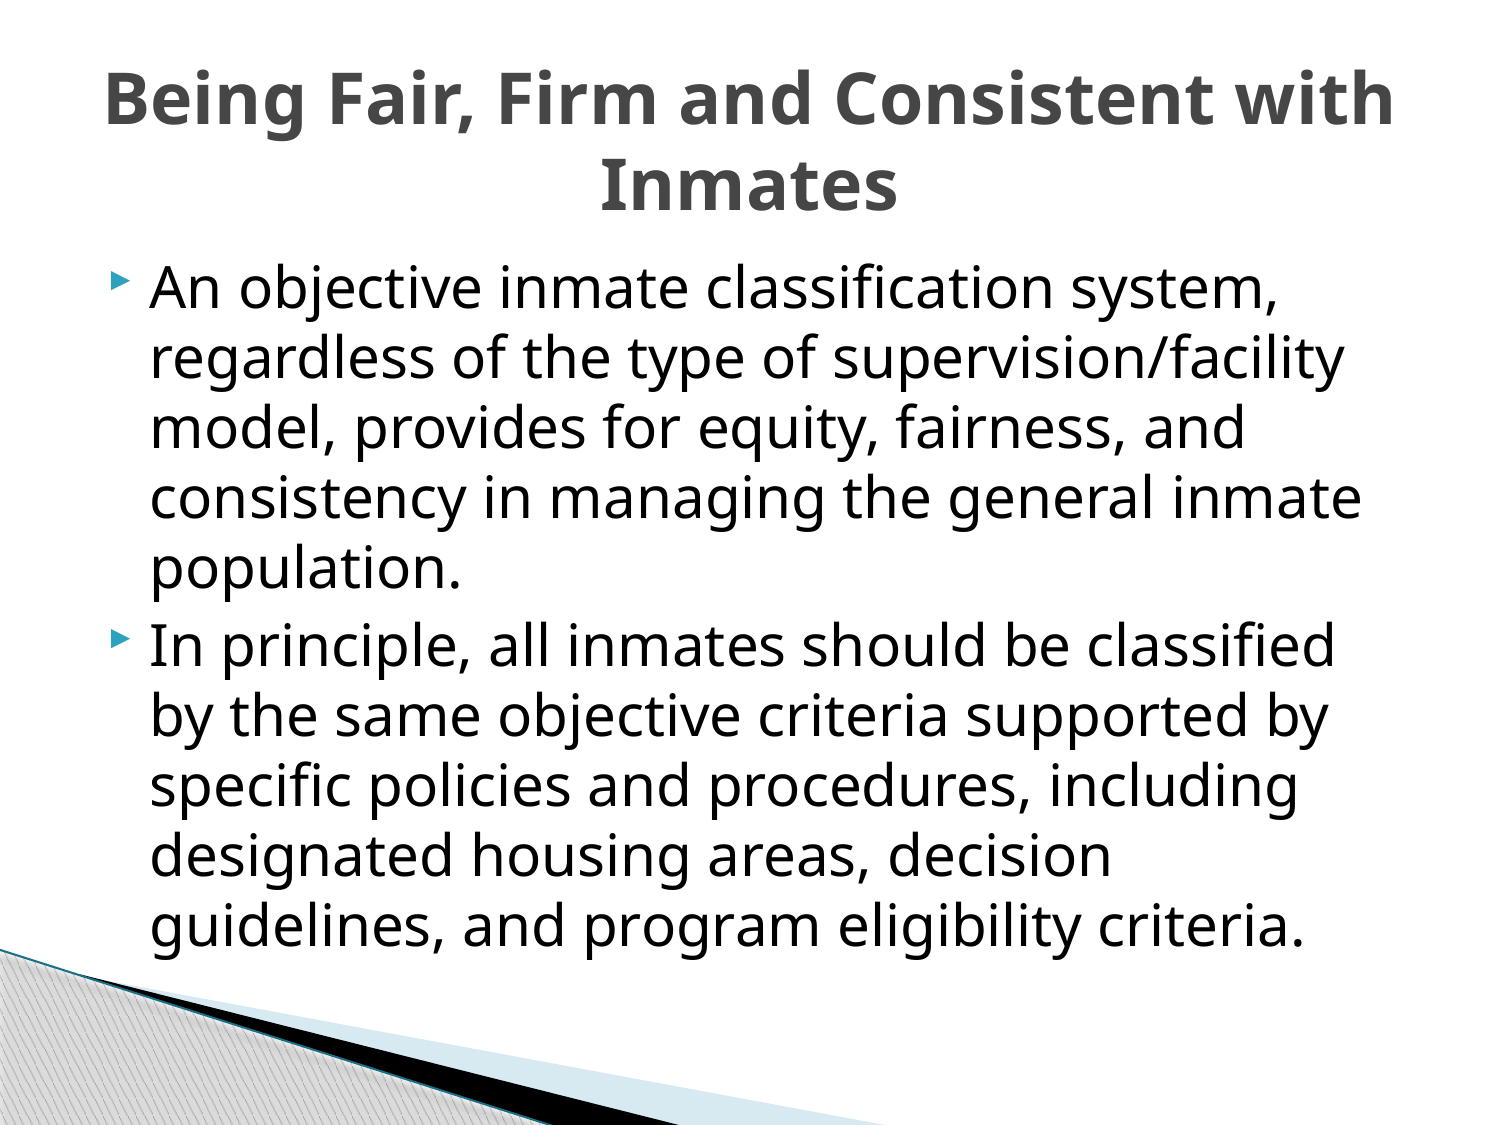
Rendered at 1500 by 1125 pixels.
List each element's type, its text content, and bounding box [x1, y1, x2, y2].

title Being Fair, Firm and Consistent with Inmates [75, 45, 1425, 233]
list An objective inmate classification system, regardless of the type of supervision/facility model, provides for equity, fairness, and consistency in managing the general inmate population. In principle, all inmates should be classified by the same objective criteria supported by specific policies and procedures, including designated housing areas, decision guidelines, and program eligibility criteria. [75, 243, 1425, 986]
